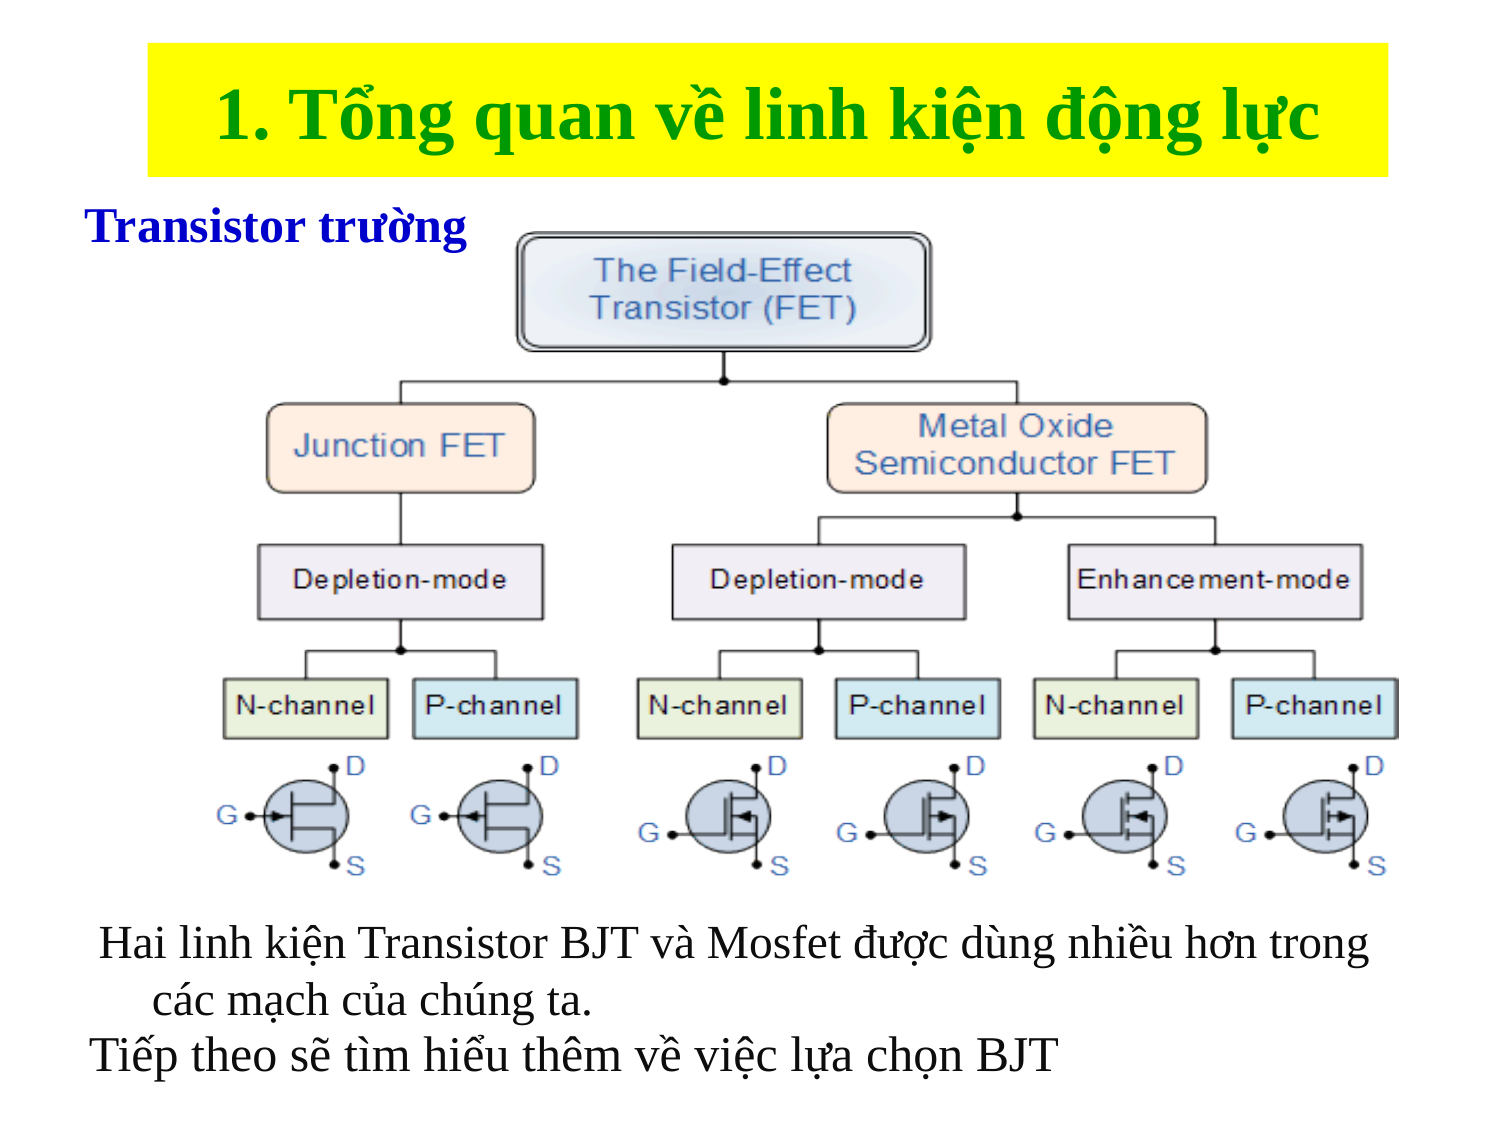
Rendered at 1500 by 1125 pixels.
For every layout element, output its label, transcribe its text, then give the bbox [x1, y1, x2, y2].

text_box Tiếp theo sẽ tìm hiểu thêm về việc lựa chọn BJT [73, 1014, 1389, 1103]
text_box [73, 314, 1389, 1014]
title 1. Tổng quan về linh kiện động lực [147, 42, 1389, 177]
text_box Hai linh kiện Transistor BJT và Mosfet được dùng nhiều hơn trong các mạch của chúng ta. [83, 903, 1399, 1034]
list Transistor trường [70, 184, 1385, 315]
picture [215, 231, 1399, 887]
